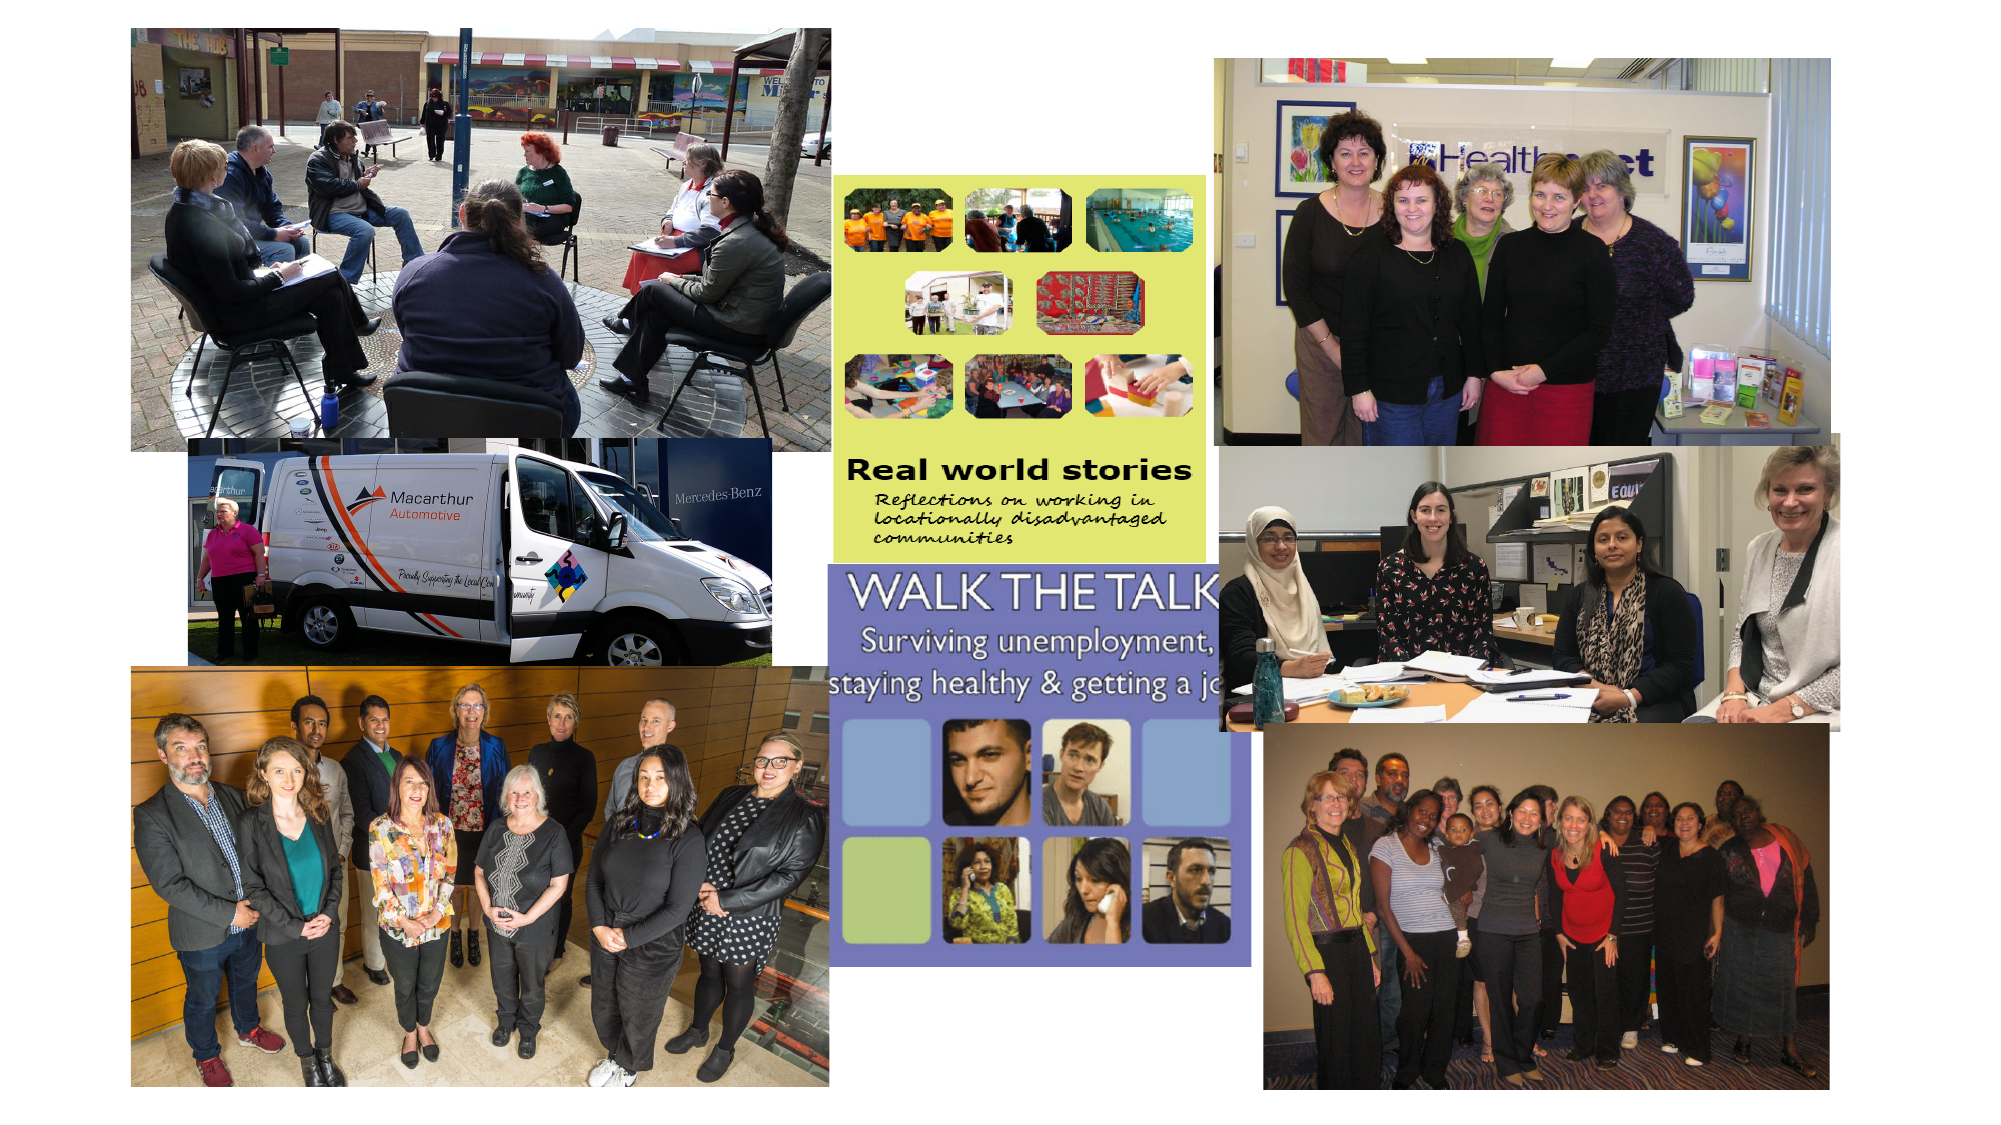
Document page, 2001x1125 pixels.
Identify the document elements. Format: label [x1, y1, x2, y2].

picture [130, 28, 1861, 1090]
picture [833, 175, 1207, 563]
